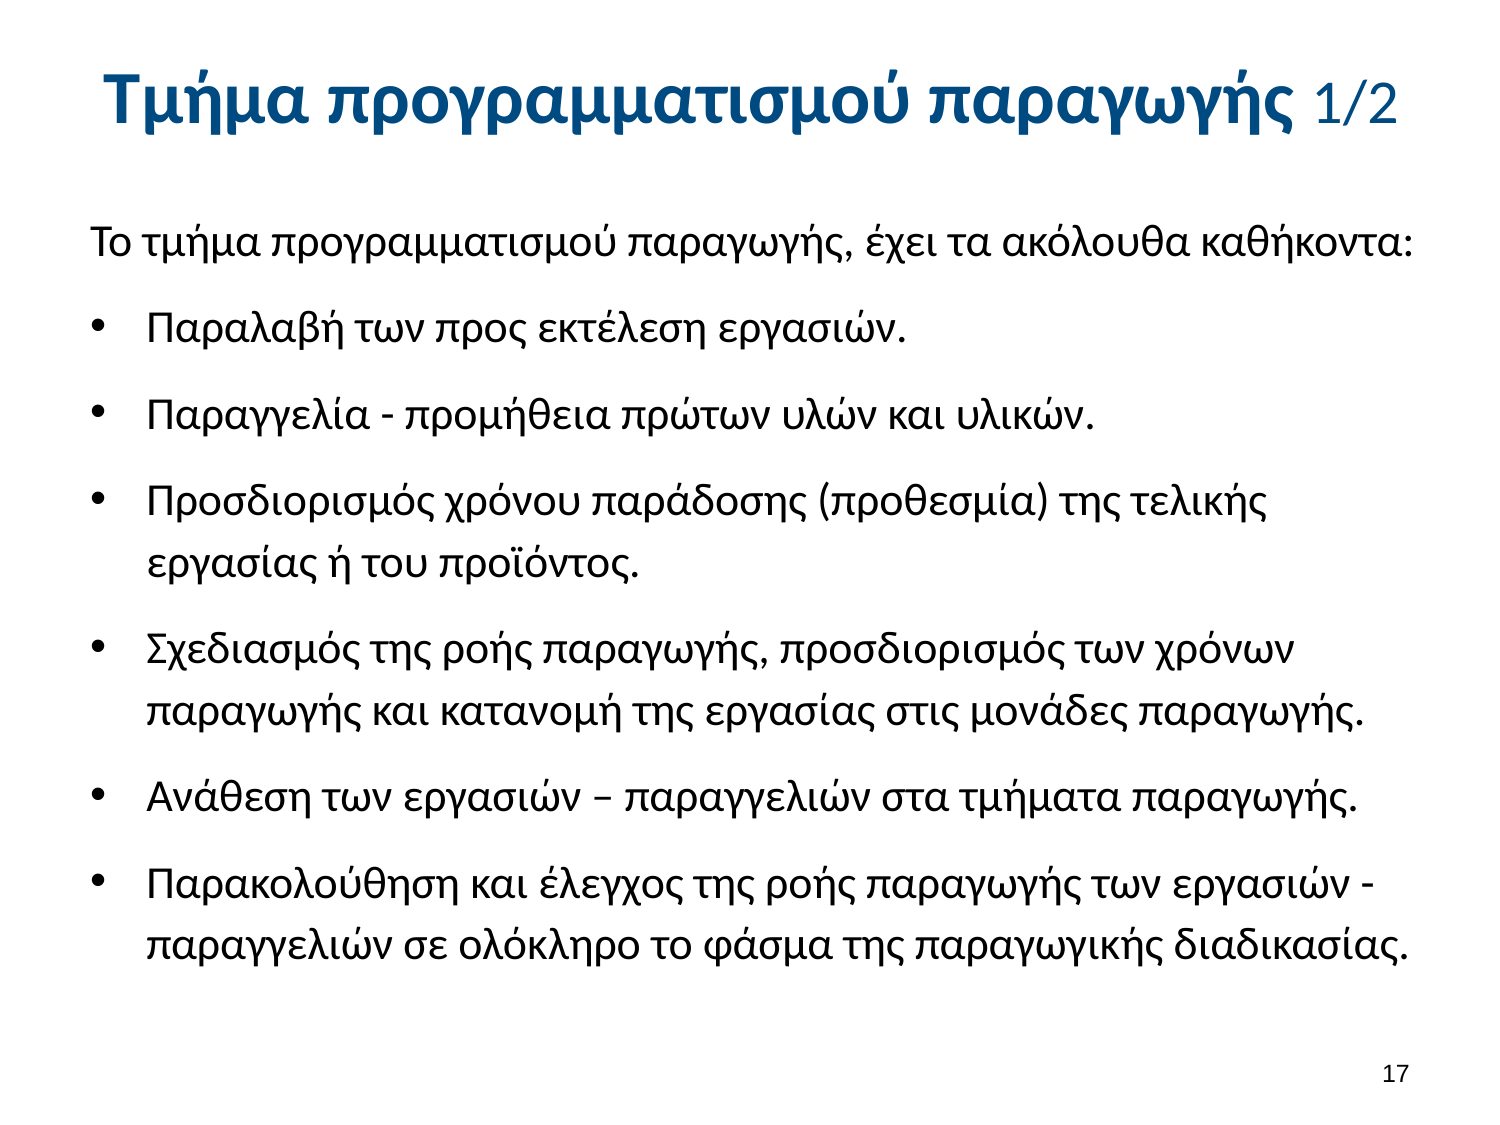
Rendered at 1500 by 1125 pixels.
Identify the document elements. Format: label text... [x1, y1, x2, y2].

slide_number 16 [1074, 1042, 1425, 1103]
title Τμήμα προγραμματισμού παραγωγής 1/2 [76, 19, 1427, 169]
list Το τμήμα προγραμματισμού παραγωγής, έχει τα ακόλουθα καθήκοντα: Παραλαβή των προς εκτέλεση εργασιών. Παραγγελία - προμήθεια πρώτων υλών και υλικών. Προσδιορισμός χρόνου παράδοσης (προθεσμία) της τελικής εργασίας ή του προϊόντος. Σχεδιασμός της ροής παραγωγής, προσδιορισμός των χρόνων παραγωγής και κατανομή της εργασίας στις μονάδες παραγωγής. Ανάθεση των εργασιών – παραγγελιών στα τμήματα παραγωγής. Παρακολούθηση και έλεγχος της ροής παραγωγής των εργασιών - παραγγελιών σε ολόκληρο το φάσμα της παραγωγικής διαδικασίας. [75, 196, 1448, 1024]
